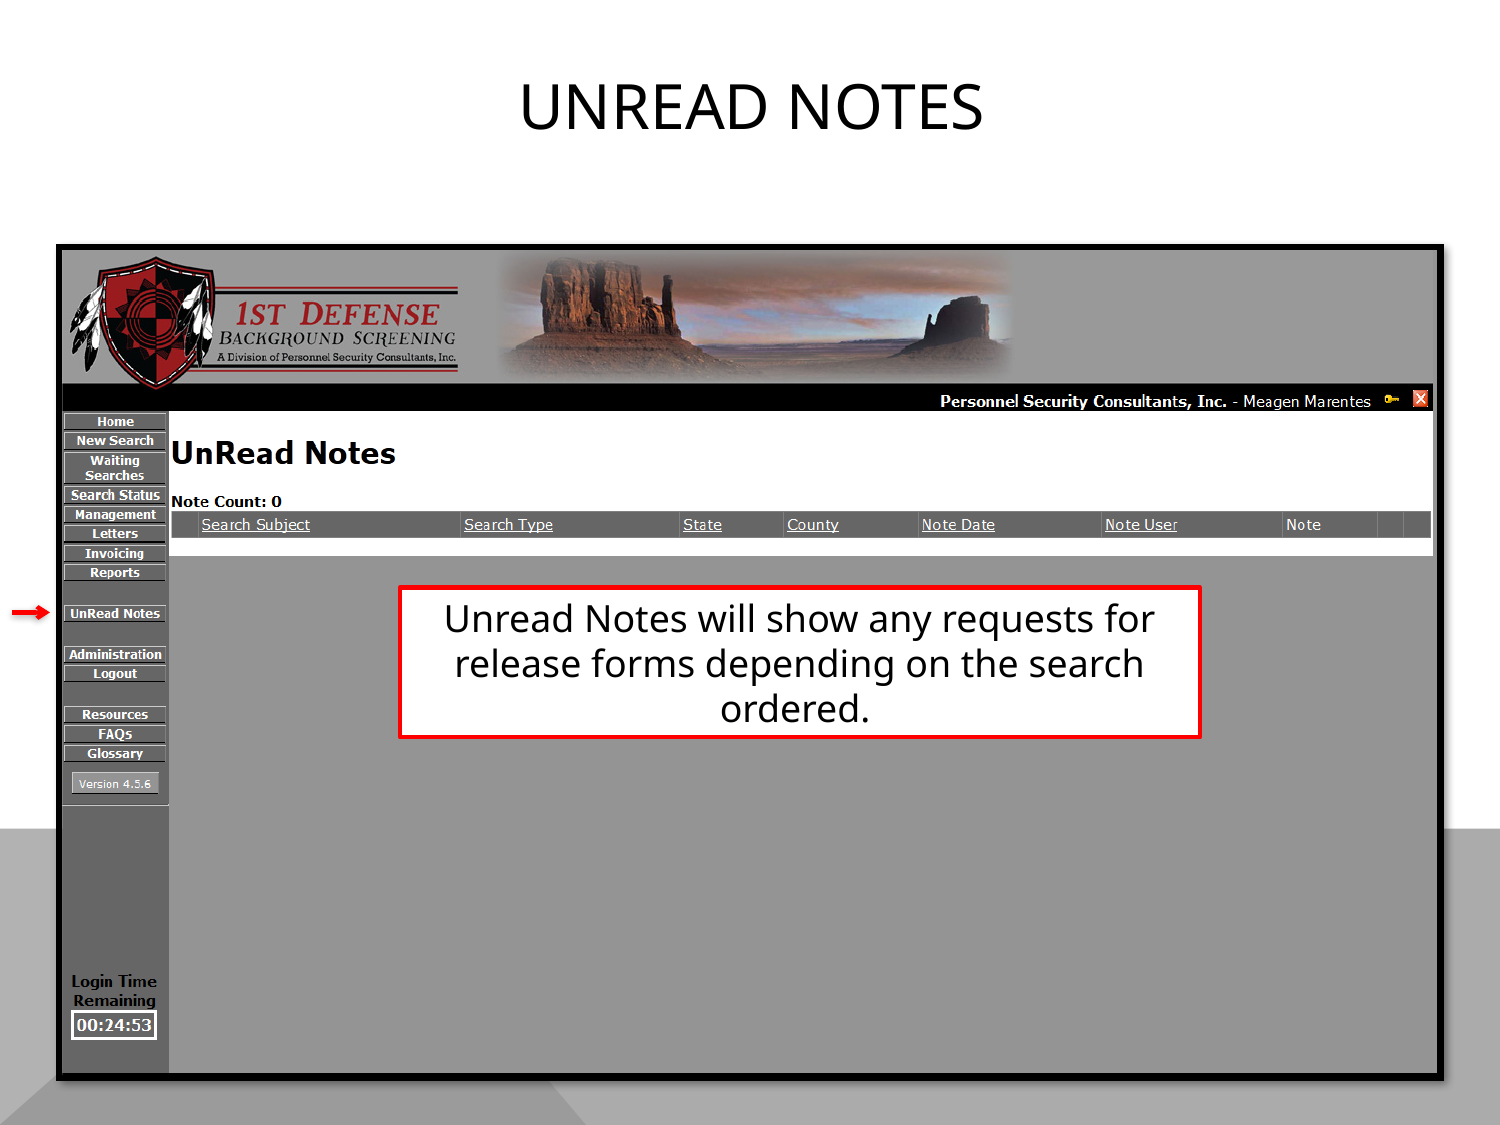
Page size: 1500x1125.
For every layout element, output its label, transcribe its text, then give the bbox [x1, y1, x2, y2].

title UNREAD NOTES [134, 59, 1369, 150]
picture [62, 249, 1438, 1076]
